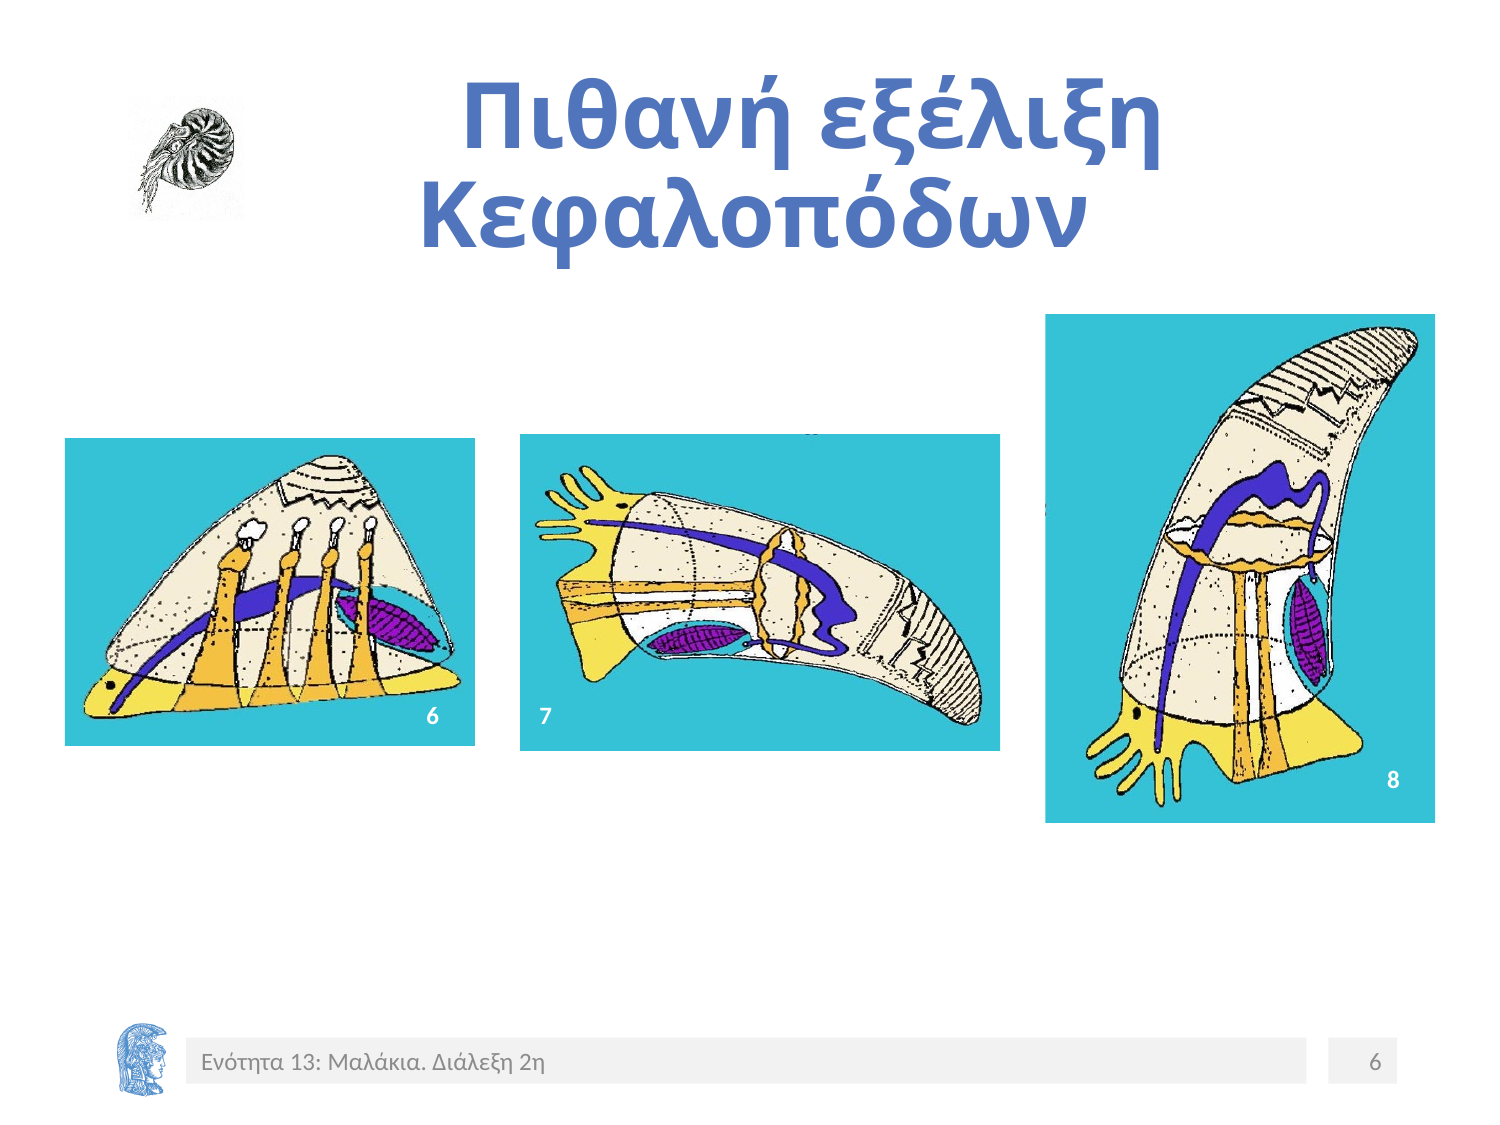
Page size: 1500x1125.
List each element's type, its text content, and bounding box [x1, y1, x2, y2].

picture [64, 338, 475, 847]
title Πιθανή εξέλιξη Κεφαλοπόδων [103, 59, 1404, 278]
picture [113, 1022, 176, 1099]
picture [520, 314, 1001, 870]
footer Ενότητα 13: Μαλάκια. Διάλεξη 2η [186, 1037, 1307, 1084]
slide_number 6 [1328, 1037, 1397, 1084]
picture [1045, 314, 1436, 823]
